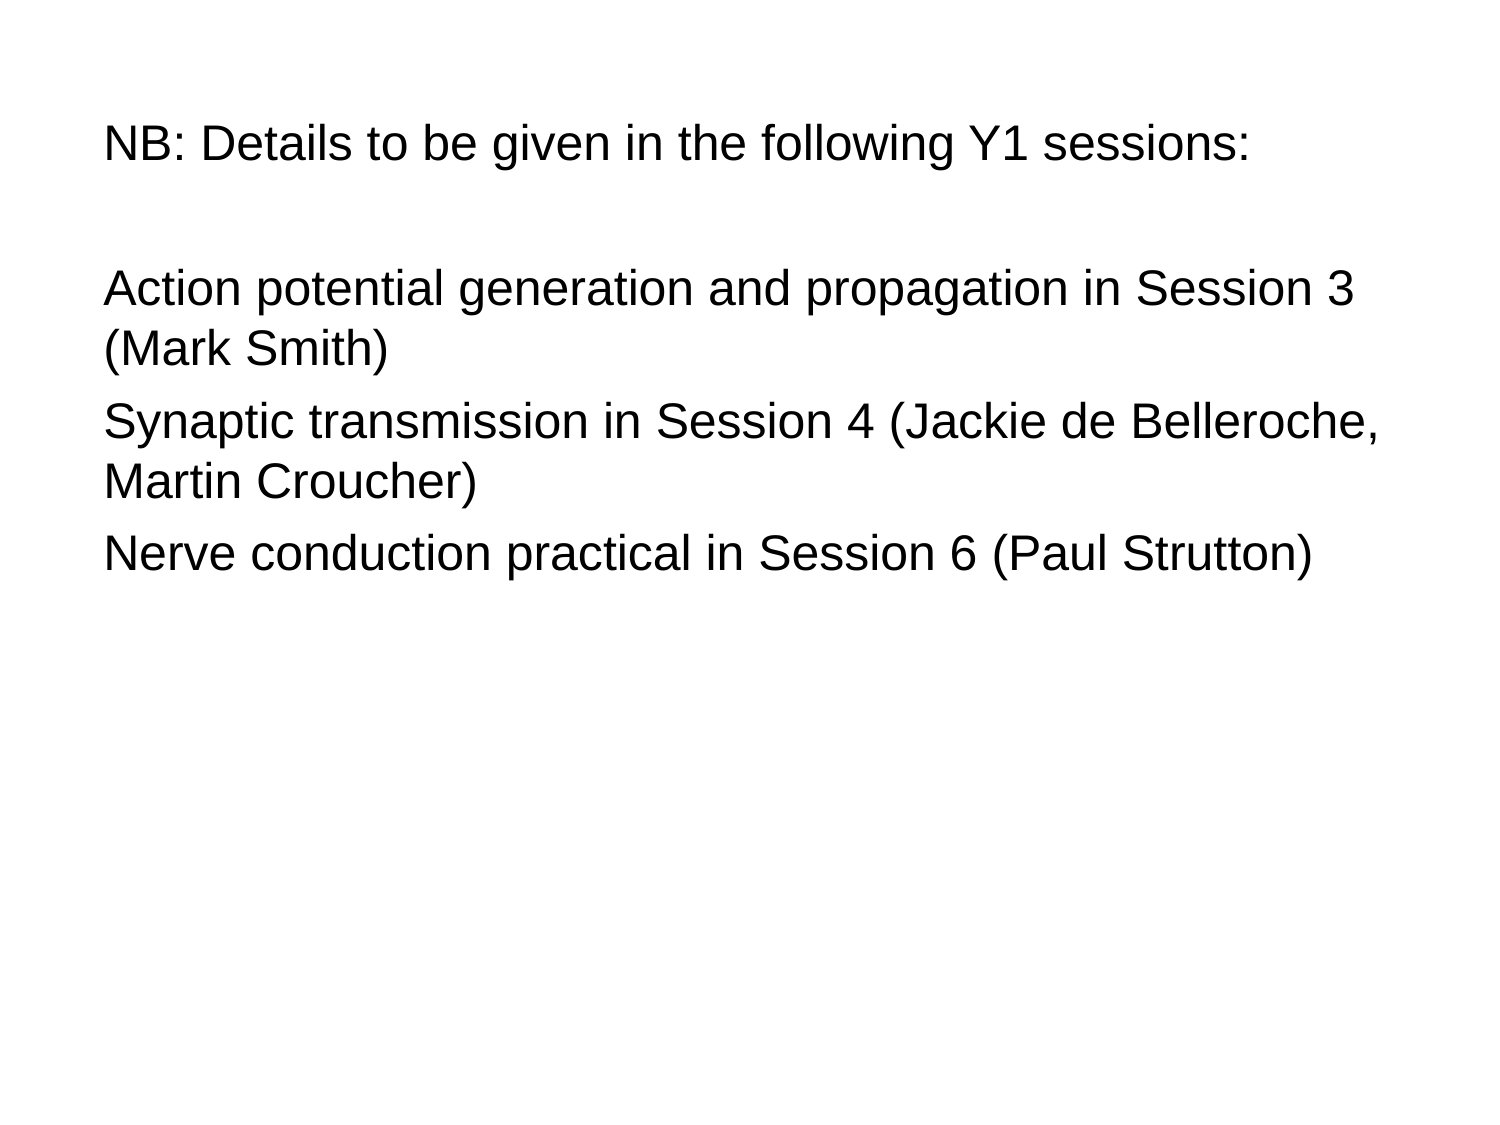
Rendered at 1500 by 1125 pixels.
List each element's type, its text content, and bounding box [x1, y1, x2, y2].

text_box NB: Details to be given in the following Y1 sessions: Action potential generation and propagation in Session 3 (Mark Smith) Synaptic transmission in Session 4 (Jackie de Belleroche, Martin Croucher) Nerve conduction practical in Session 6 (Paul Strutton) [88, 30, 1459, 589]
